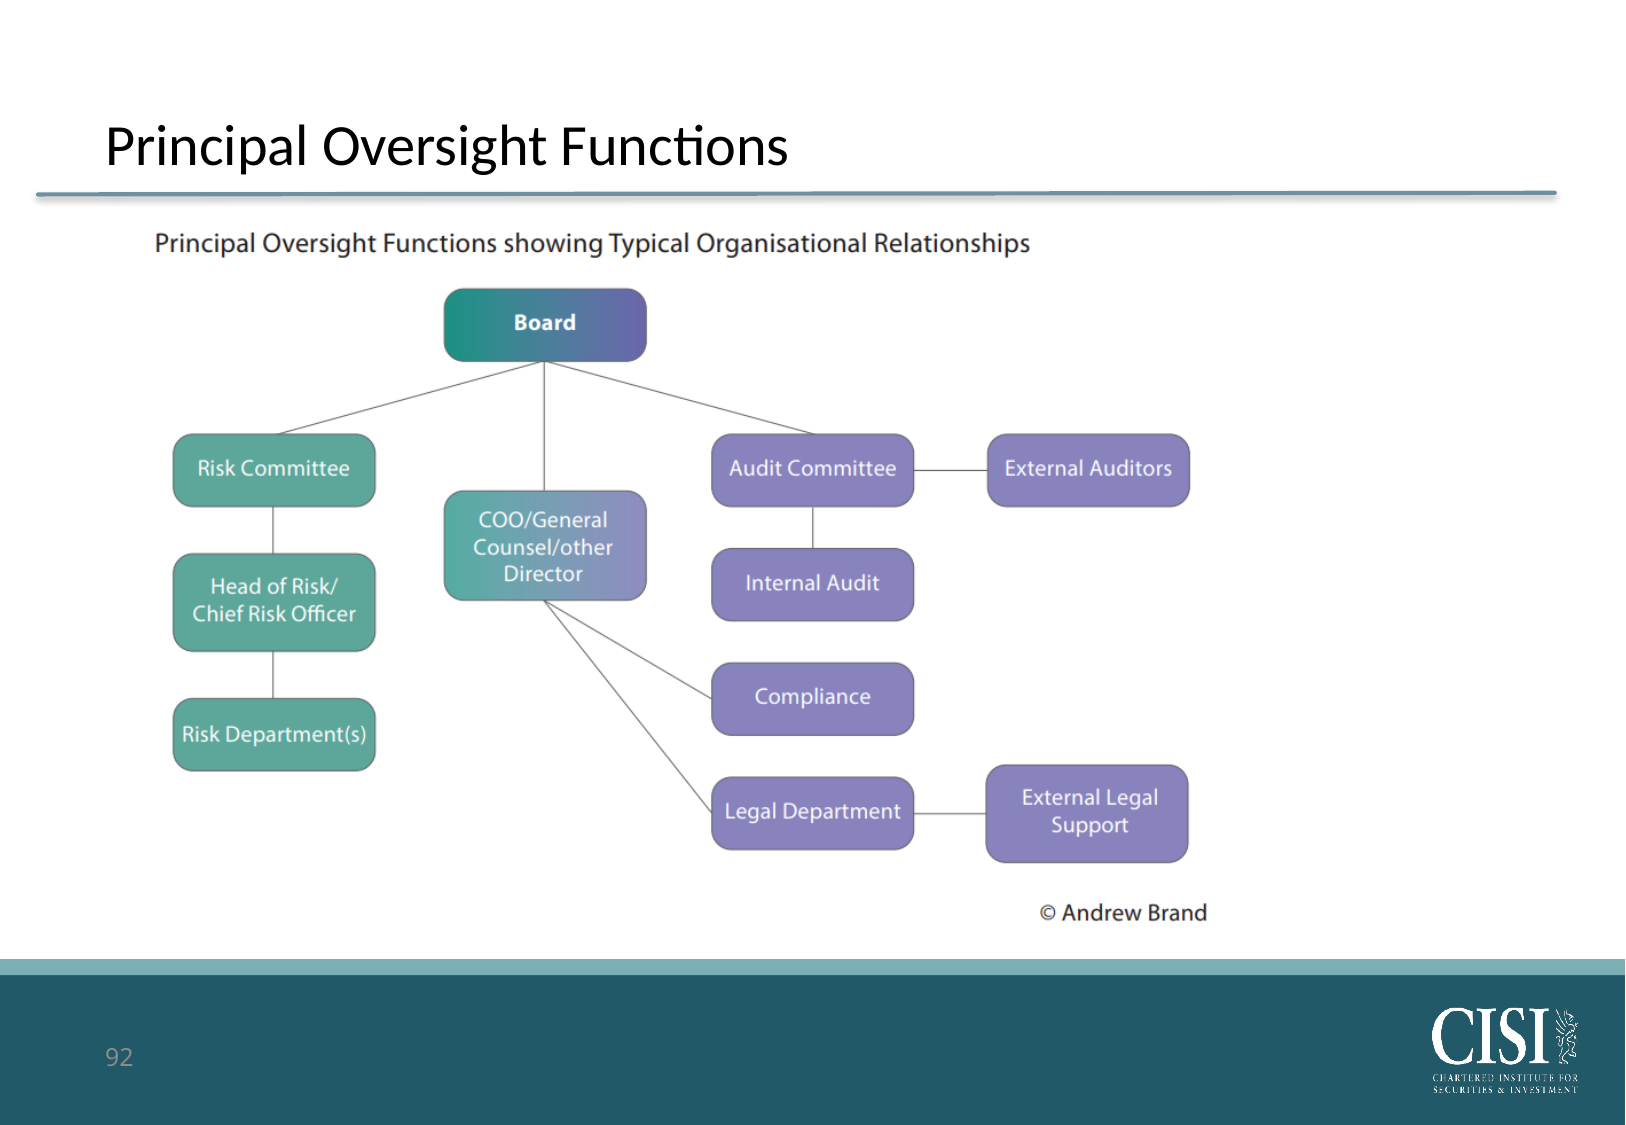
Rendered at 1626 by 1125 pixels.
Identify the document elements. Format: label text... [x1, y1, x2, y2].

picture [136, 219, 1227, 939]
title Principal Oversight Functions [90, 99, 1507, 223]
picture [0, 976, 1625, 1125]
slide_number 92 [90, 1028, 171, 1089]
